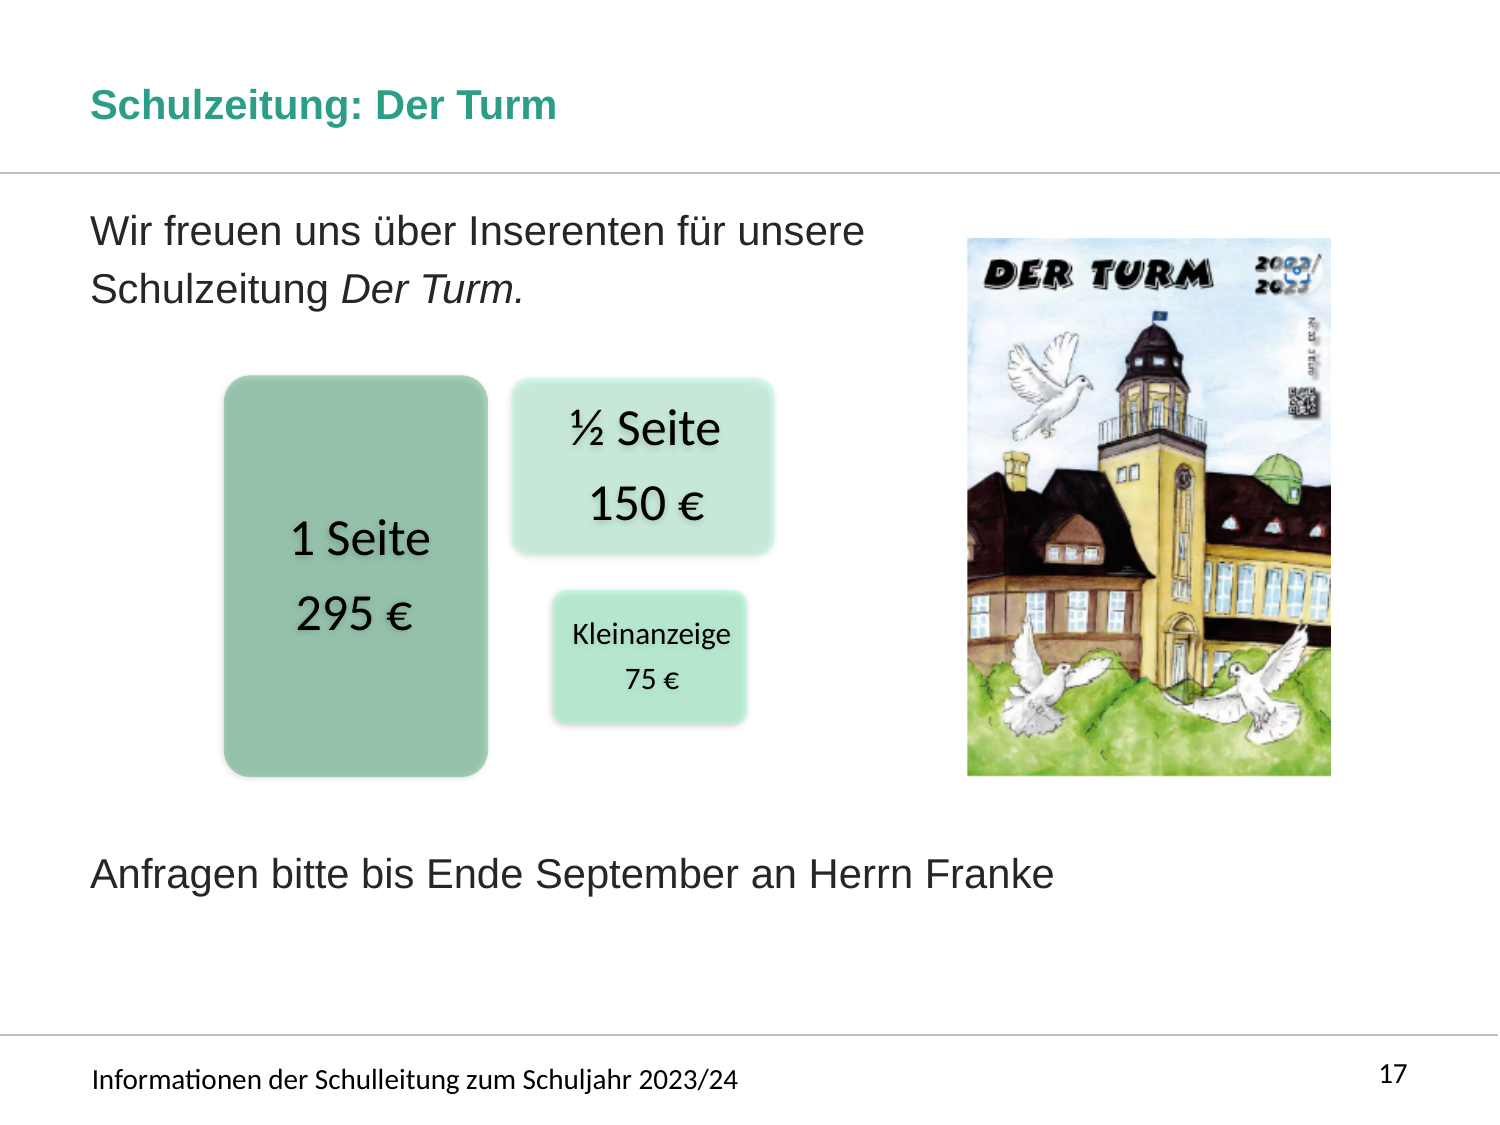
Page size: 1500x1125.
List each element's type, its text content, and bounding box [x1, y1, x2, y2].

picture [966, 238, 1332, 781]
title Schulzeitung: Der Turm [75, 45, 1425, 161]
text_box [192, 367, 928, 963]
footer Informationen der Schulleitung zum Schuljahr 2023/24 [76, 1052, 1227, 1113]
slide_number 17 [1072, 1046, 1423, 1107]
list Wir freuen uns über Inserenten für unsere Schulzeitung Der Turm. Anfragen bitte bis Ende September an Herrn Franke [75, 196, 1409, 1005]
